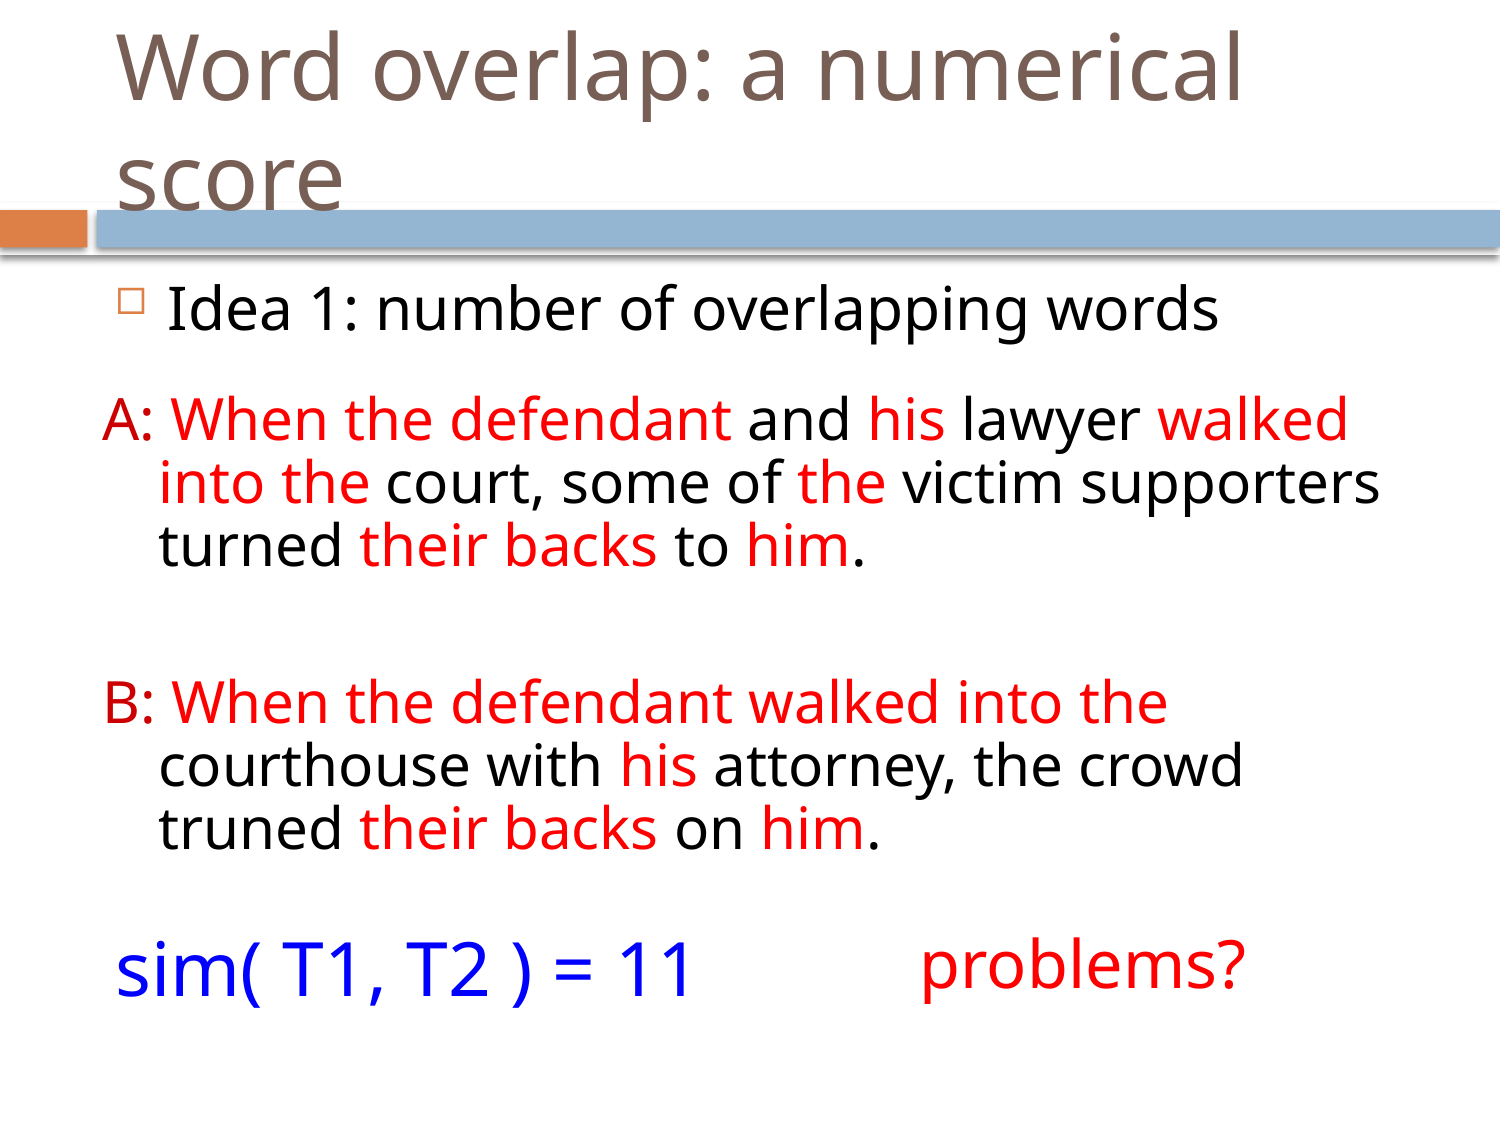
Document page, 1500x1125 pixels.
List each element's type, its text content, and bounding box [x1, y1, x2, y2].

title Word overlap: a numerical score [100, 37, 1438, 200]
list Idea 1: number of overlapping words [100, 262, 1438, 382]
text_box problems? [904, 914, 1438, 1009]
text_box sim( T1, T2 ) = 11 [100, 914, 936, 1019]
text_box A: When the defendant and his lawyer walked into the court, some of the victim supporters turned their backs to him. B: When the defendant walked into the courthouse with his attorney, the crowd truned their backs on him. [87, 382, 1438, 820]
